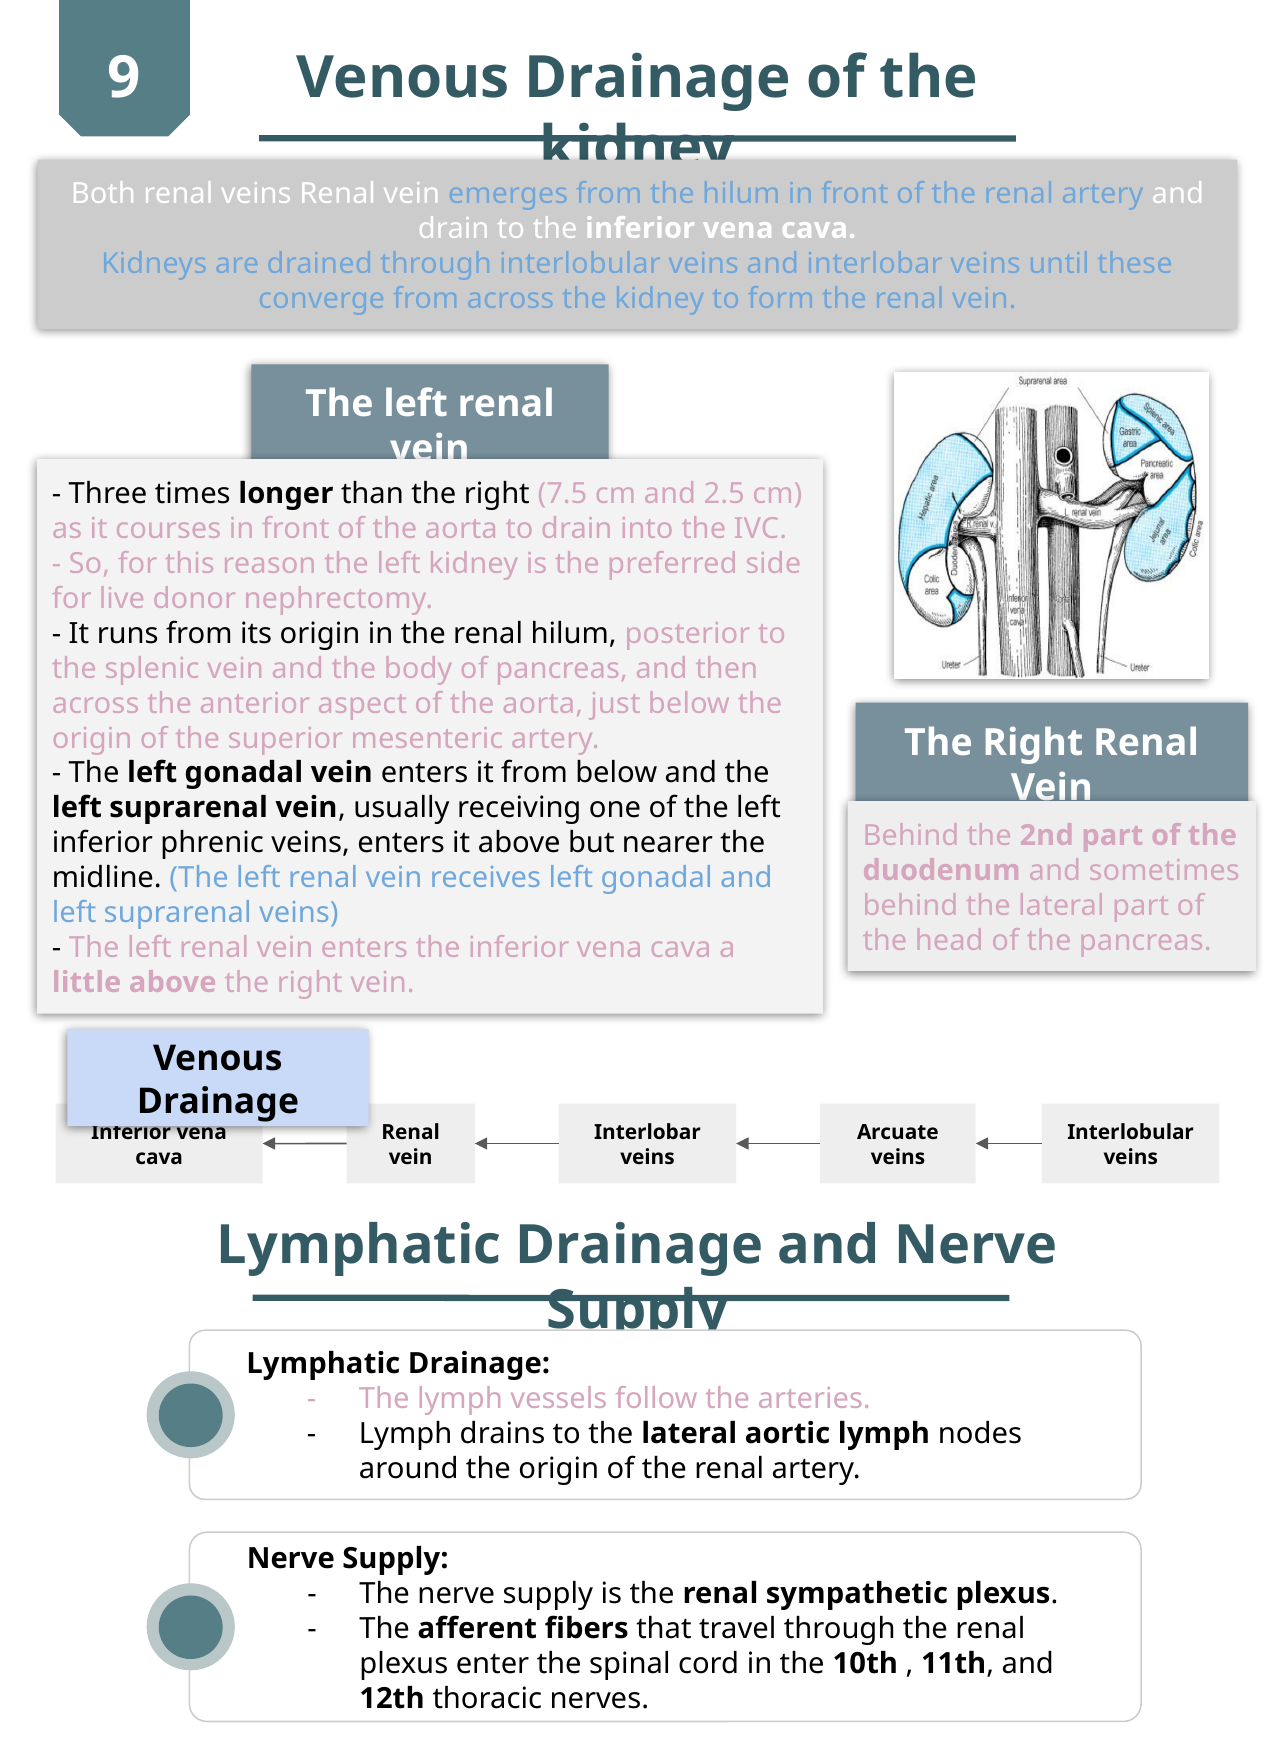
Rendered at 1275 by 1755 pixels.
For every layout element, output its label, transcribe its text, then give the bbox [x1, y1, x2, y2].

picture [894, 371, 1210, 679]
text_box The left renal vein [251, 364, 609, 454]
text_box Behind the 2nd part of the duodenum and sometimes behind the lateral part of the head of the pancreas. [847, 801, 1257, 971]
text_box Interlobular veins [1041, 1103, 1220, 1184]
text_box Nerve Supply: The nerve supply is the renal sympathetic plexus. The afferent fibers that travel through the renal plexus enter the spinal cord in the 10th , 11th, and 12th thoracic nerves. [189, 1532, 1142, 1722]
text_box - Three times longer than the right (7.5 cm and 2.5 cm) as it courses in front of the aorta to drain into the IVC. - So, for this reason the left kidney is the preferred side for live donor nephrectomy. - It runs from its origin in the renal hilum, posterior to the splenic vein and the body of pancreas, and then across the anterior aspect of the aorta, just below the origin of the superior mesenteric artery. - The left gonadal vein enters it from below and the left suprarenal vein, usually receiving one of the left inferior phrenic veins, enters it above but nearer the midline. (The left renal vein receives left gonadal and left suprarenal veins) - The left renal vein enters the inferior vena cava a little above the right vein. [36, 459, 824, 1014]
text_box 9 [100, 33, 149, 116]
text_box Interlobar veins [558, 1103, 737, 1184]
text_box Renal vein [346, 1103, 475, 1184]
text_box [146, 1370, 236, 1459]
text_box Both renal veins Renal vein emerges from the hilum in front of the renal artery and drain to the inferior vena cava. Kidneys are drained through interlobular veins and interlobar veins until these converge from across the kidney to form the renal vein. [37, 159, 1238, 330]
text_box Venous Drainage of the kidney [215, 33, 1060, 155]
text_box Arcuate veins [819, 1103, 976, 1184]
text_box Lymphatic Drainage and Nerve Supply [119, 1203, 1156, 1346]
text_box Lymphatic Drainage: The lymph vessels follow the arteries. Lymph drains to the lateral aortic lymph nodes around the origin of the renal artery. [189, 1330, 1142, 1500]
text_box The Right Renal Vein [855, 702, 1249, 796]
text_box Venous Drainage [67, 1029, 369, 1127]
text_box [146, 1583, 236, 1671]
text_box Inferior vena cava [55, 1103, 263, 1184]
